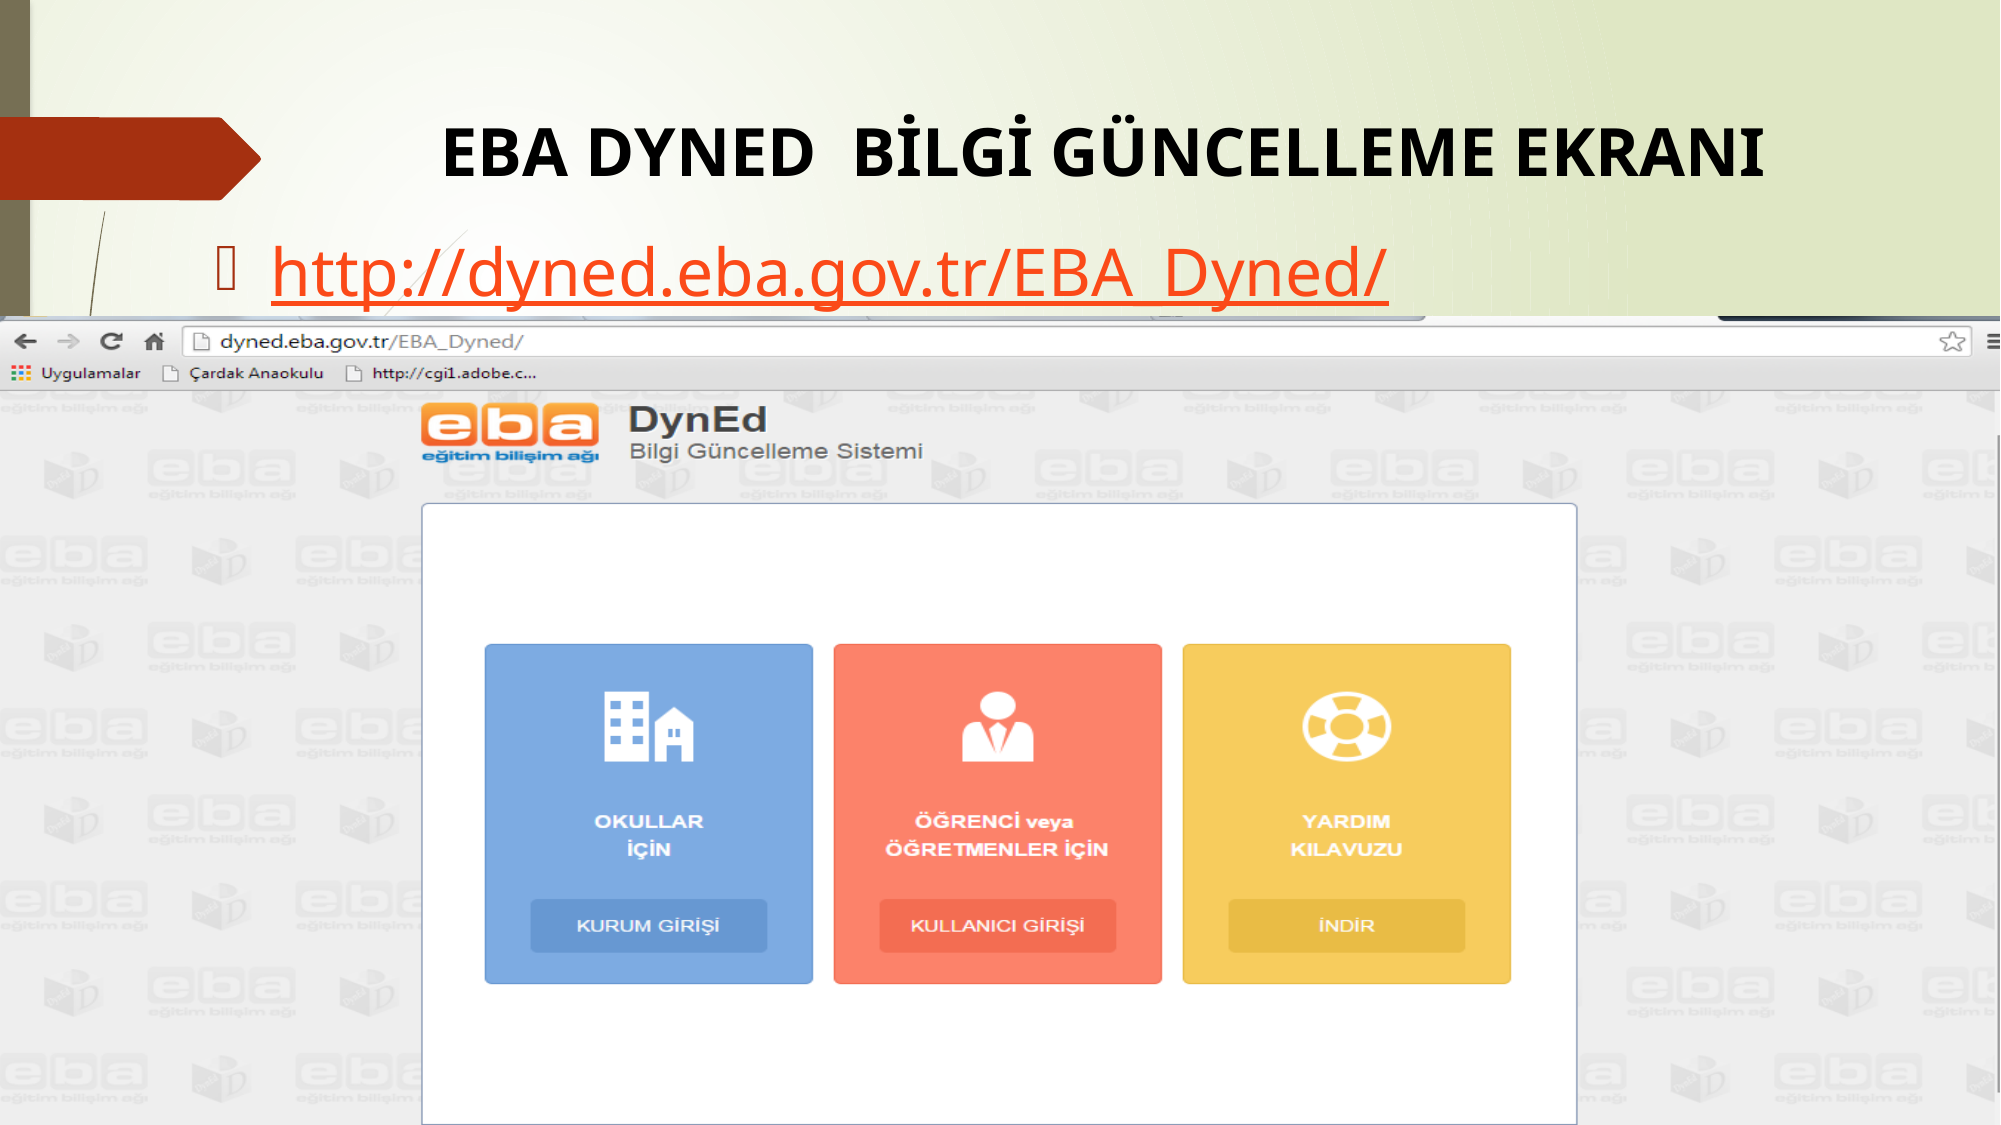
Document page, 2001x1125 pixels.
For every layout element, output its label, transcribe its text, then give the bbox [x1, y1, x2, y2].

picture [0, 316, 2000, 1125]
list http://dyned.eba.gov.tr/EBA_Dyned/ [200, 222, 1900, 316]
title EBA DYNED BİLGİ GÜNCELLEME EKRANI [425, 102, 1888, 222]
